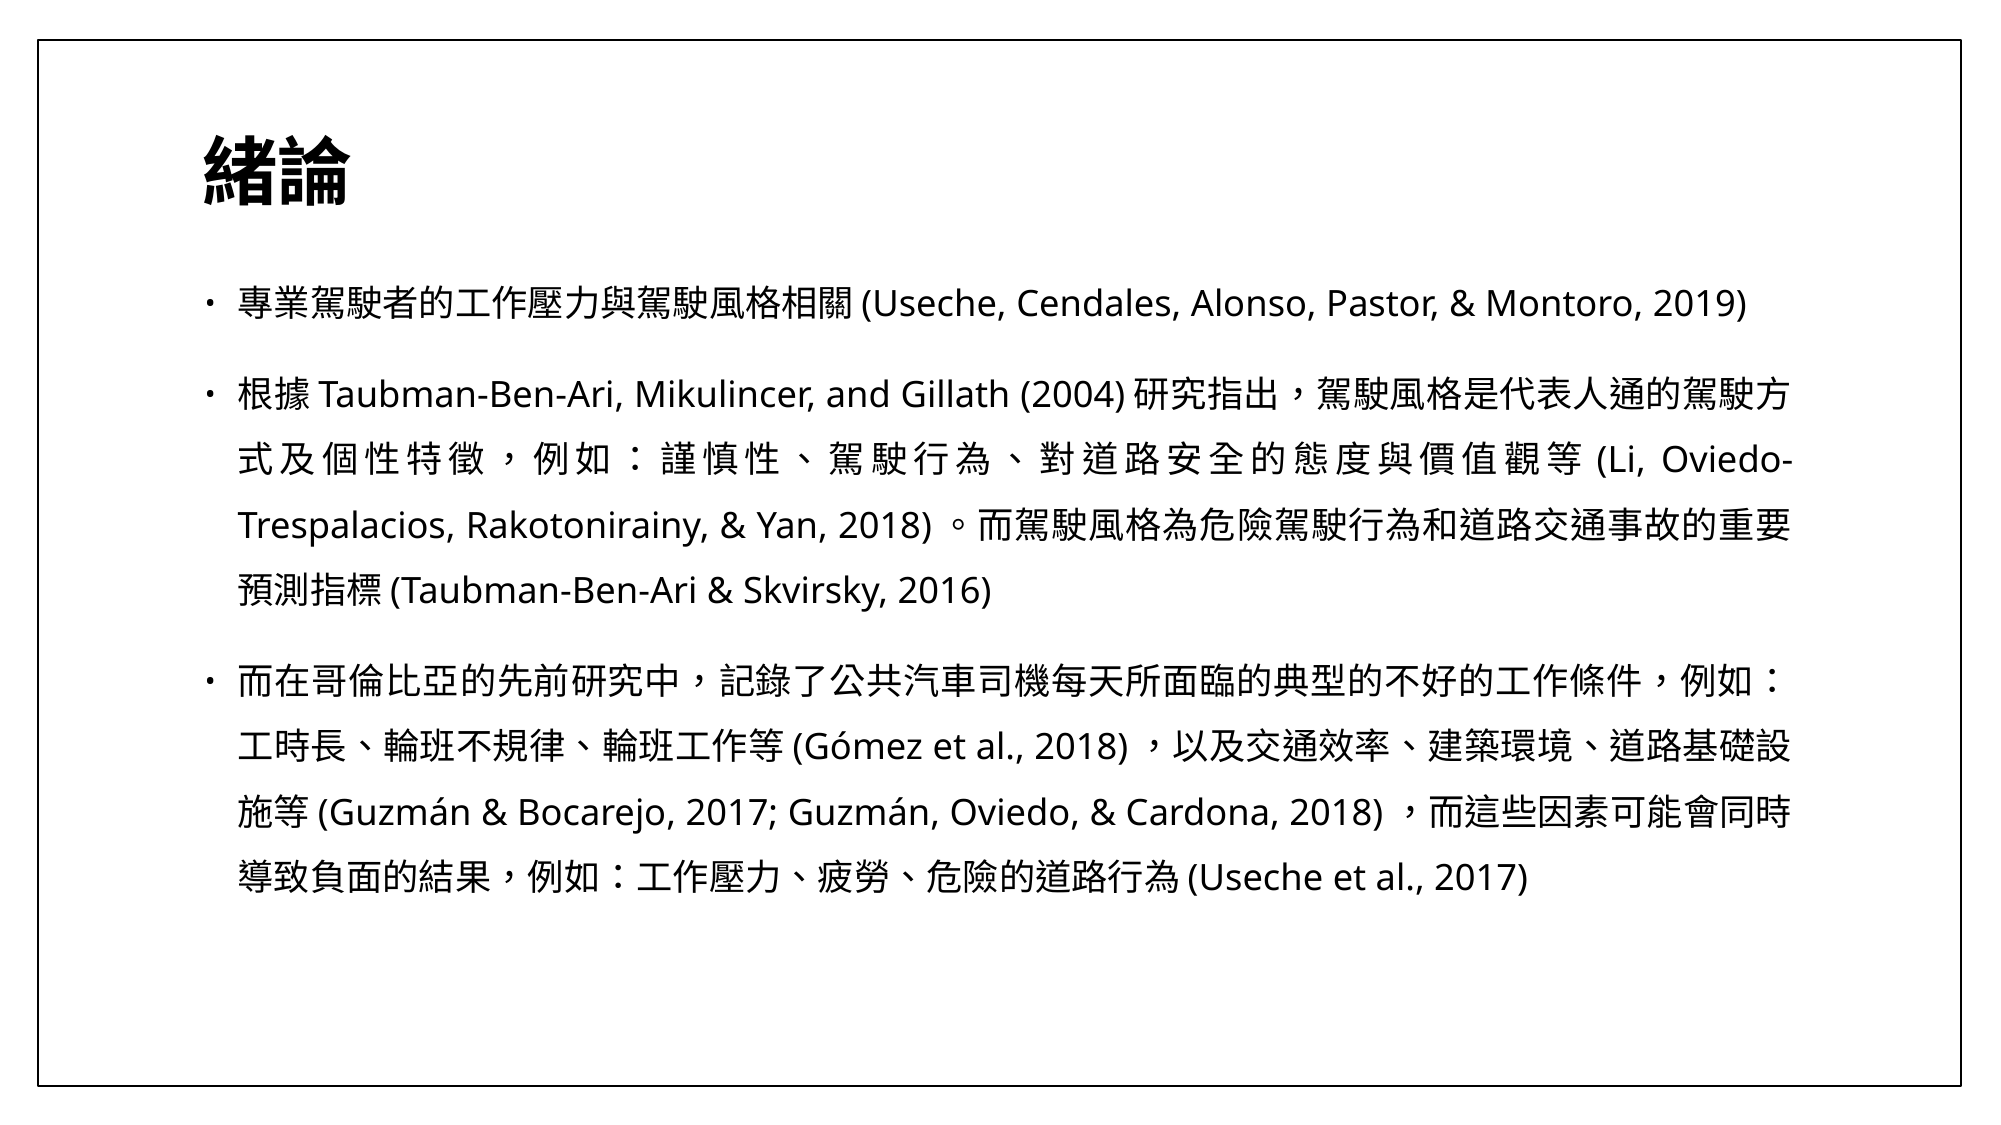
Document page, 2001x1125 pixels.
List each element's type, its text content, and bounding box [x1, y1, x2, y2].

list 專業駕駛者的工作壓力與駕駛風格相關(Useche, Cendales, Alonso, Pastor, & Montoro, 2019) 根據Taubman-Ben-Ari, Mikulincer, and Gillath (2004)研究指出，駕駛風格是代表人通的駕駛方式及個性特徵，例如：謹慎性、駕駛行為、對道路安全的態度與價值觀等(Li, Oviedo-Trespalacios, Rakotonirainy, & Yan, 2018)。而駕駛風格為危險駕駛行為和道路交通事故的重要預測指標(Taubman-Ben-Ari & Skvirsky, 2016) 而在哥倫比亞的先前研究中，記錄了公共汽車司機每天所面臨的典型的不好的工作條件，例如：工時長、輪班不規律、輪班工作等(Gómez et al., 2018)，以及交通效率、建築環境、道路基礎設施等(Guzmán & Bocarejo, 2017; Guzmán, Oviedo, & Cardona, 2018)，而這些因素可能會同時導致負面的結果，例如：工作壓力、疲勞、危險的道路行為(Useche et al., 2017) [187, 251, 1808, 1000]
title 緒論 [187, 99, 1808, 251]
